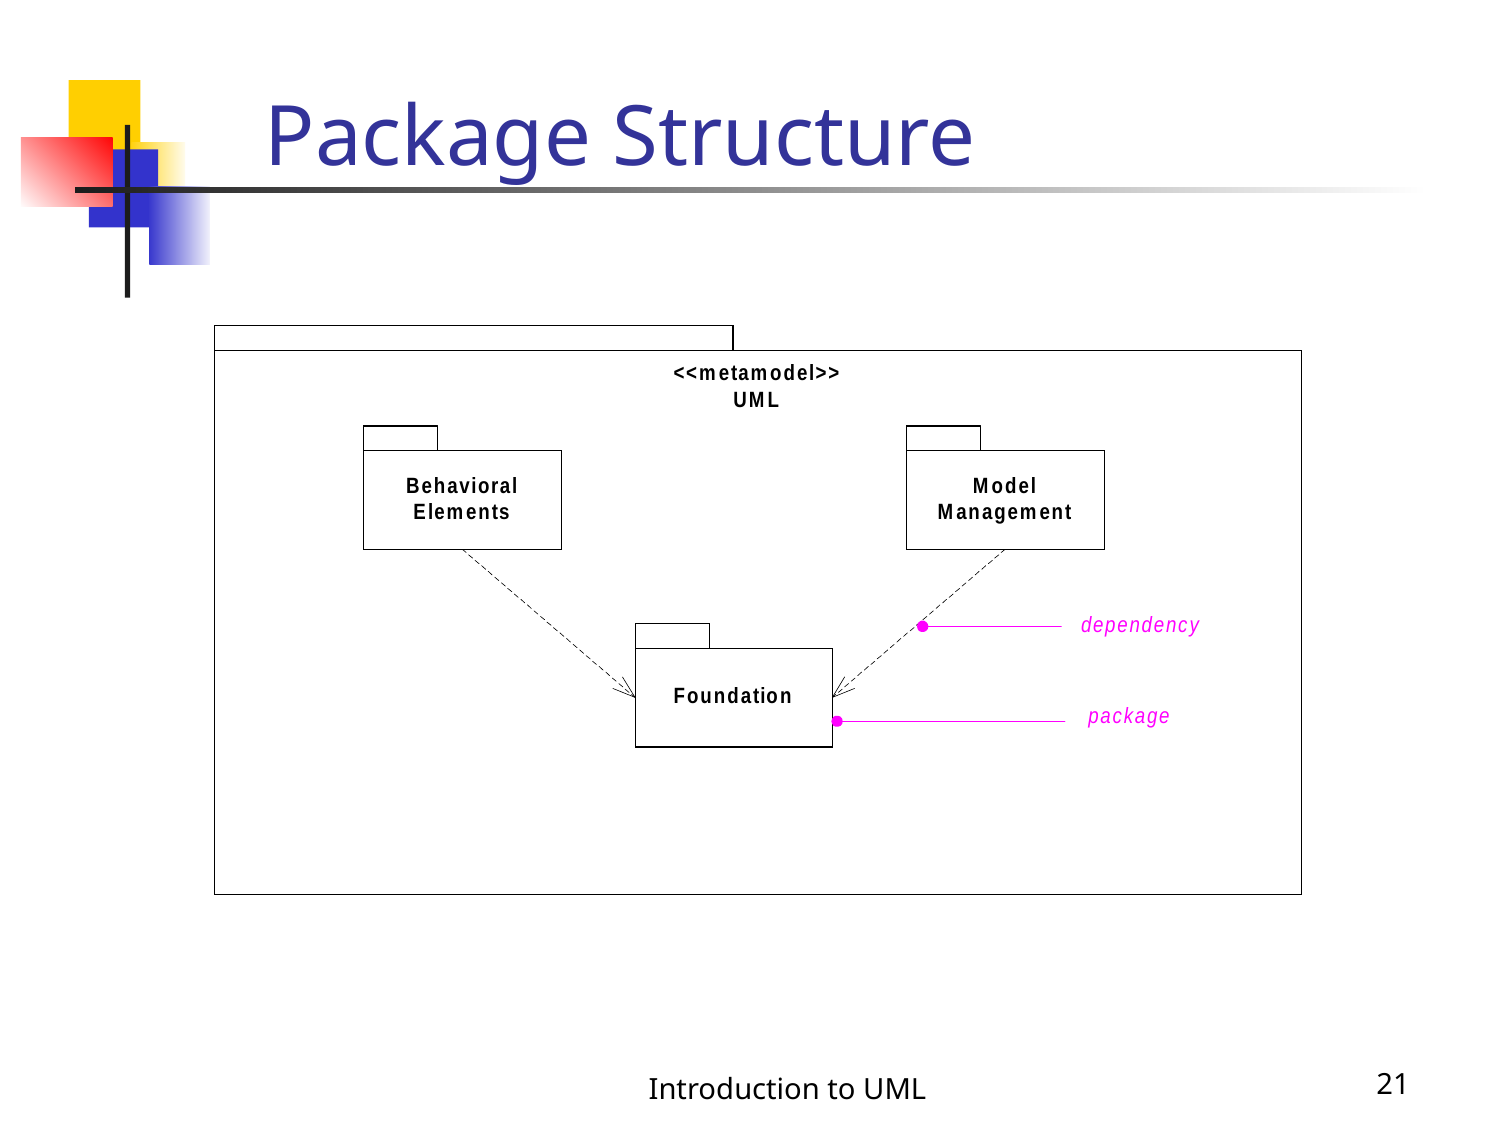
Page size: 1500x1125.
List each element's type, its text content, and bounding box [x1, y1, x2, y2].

slide_number 21 [1112, 1037, 1425, 1113]
title Package Structure [249, 75, 1410, 164]
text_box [199, 312, 1313, 907]
footer Introduction to UML [549, 1037, 1025, 1113]
